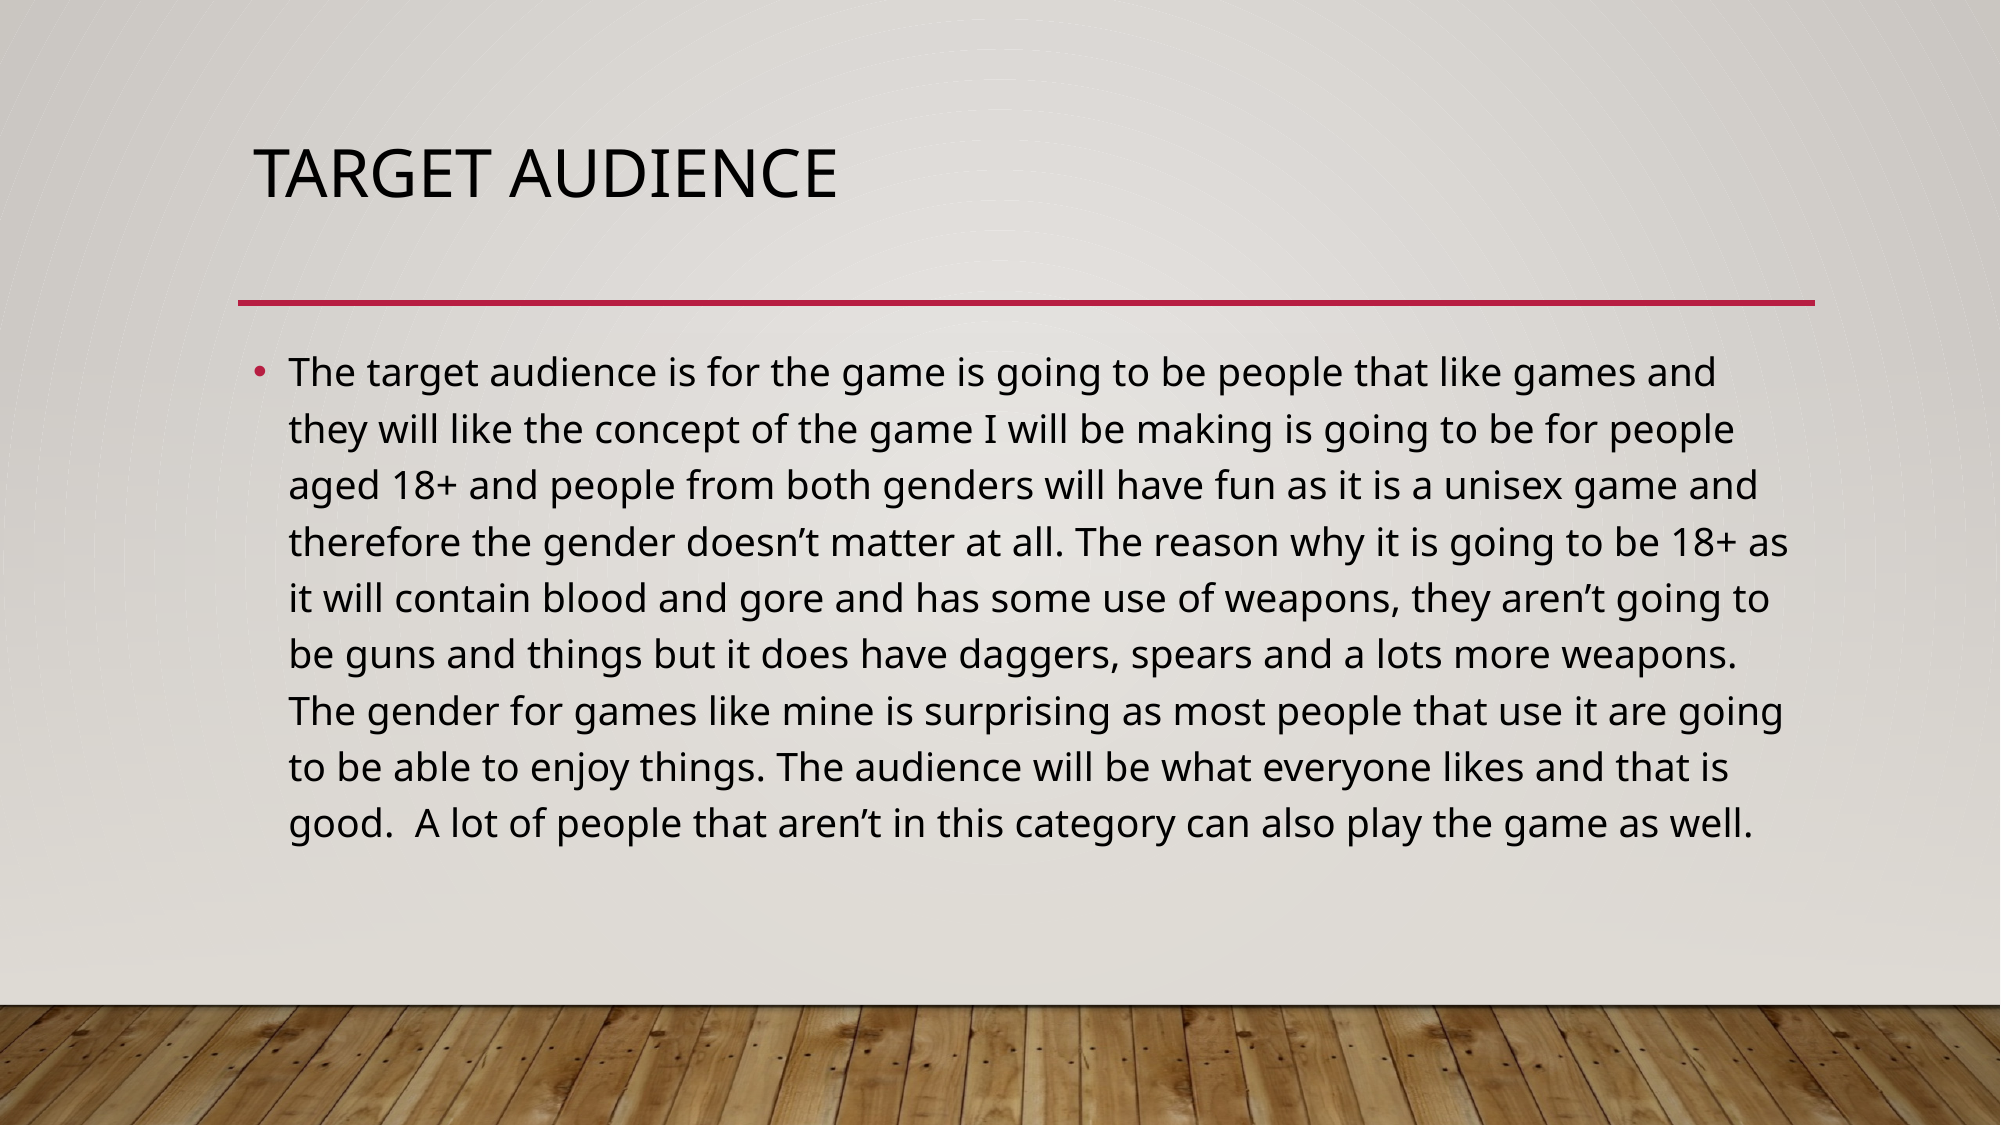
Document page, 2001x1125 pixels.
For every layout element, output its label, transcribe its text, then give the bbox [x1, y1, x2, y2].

list The target audience is for the game is going to be people that like games and they will like the concept of the game I will be making is going to be for people aged 18+ and people from both genders will have fun as it is a unisex game and therefore the gender doesn’t matter at all. The reason why it is going to be 18+ as it will contain blood and gore and has some use of weapons, they aren’t going to be guns and things but it does have daggers, spears and a lots more weapons. The gender for games like mine is surprising as most people that use it are going to be able to enjoy things. The audience will be what everyone likes and that is good. A lot of people that aren’t in this category can also play the game as well. [238, 330, 1814, 897]
title Target audience [238, 131, 1814, 305]
picture [0, 1005, 2000, 1125]
